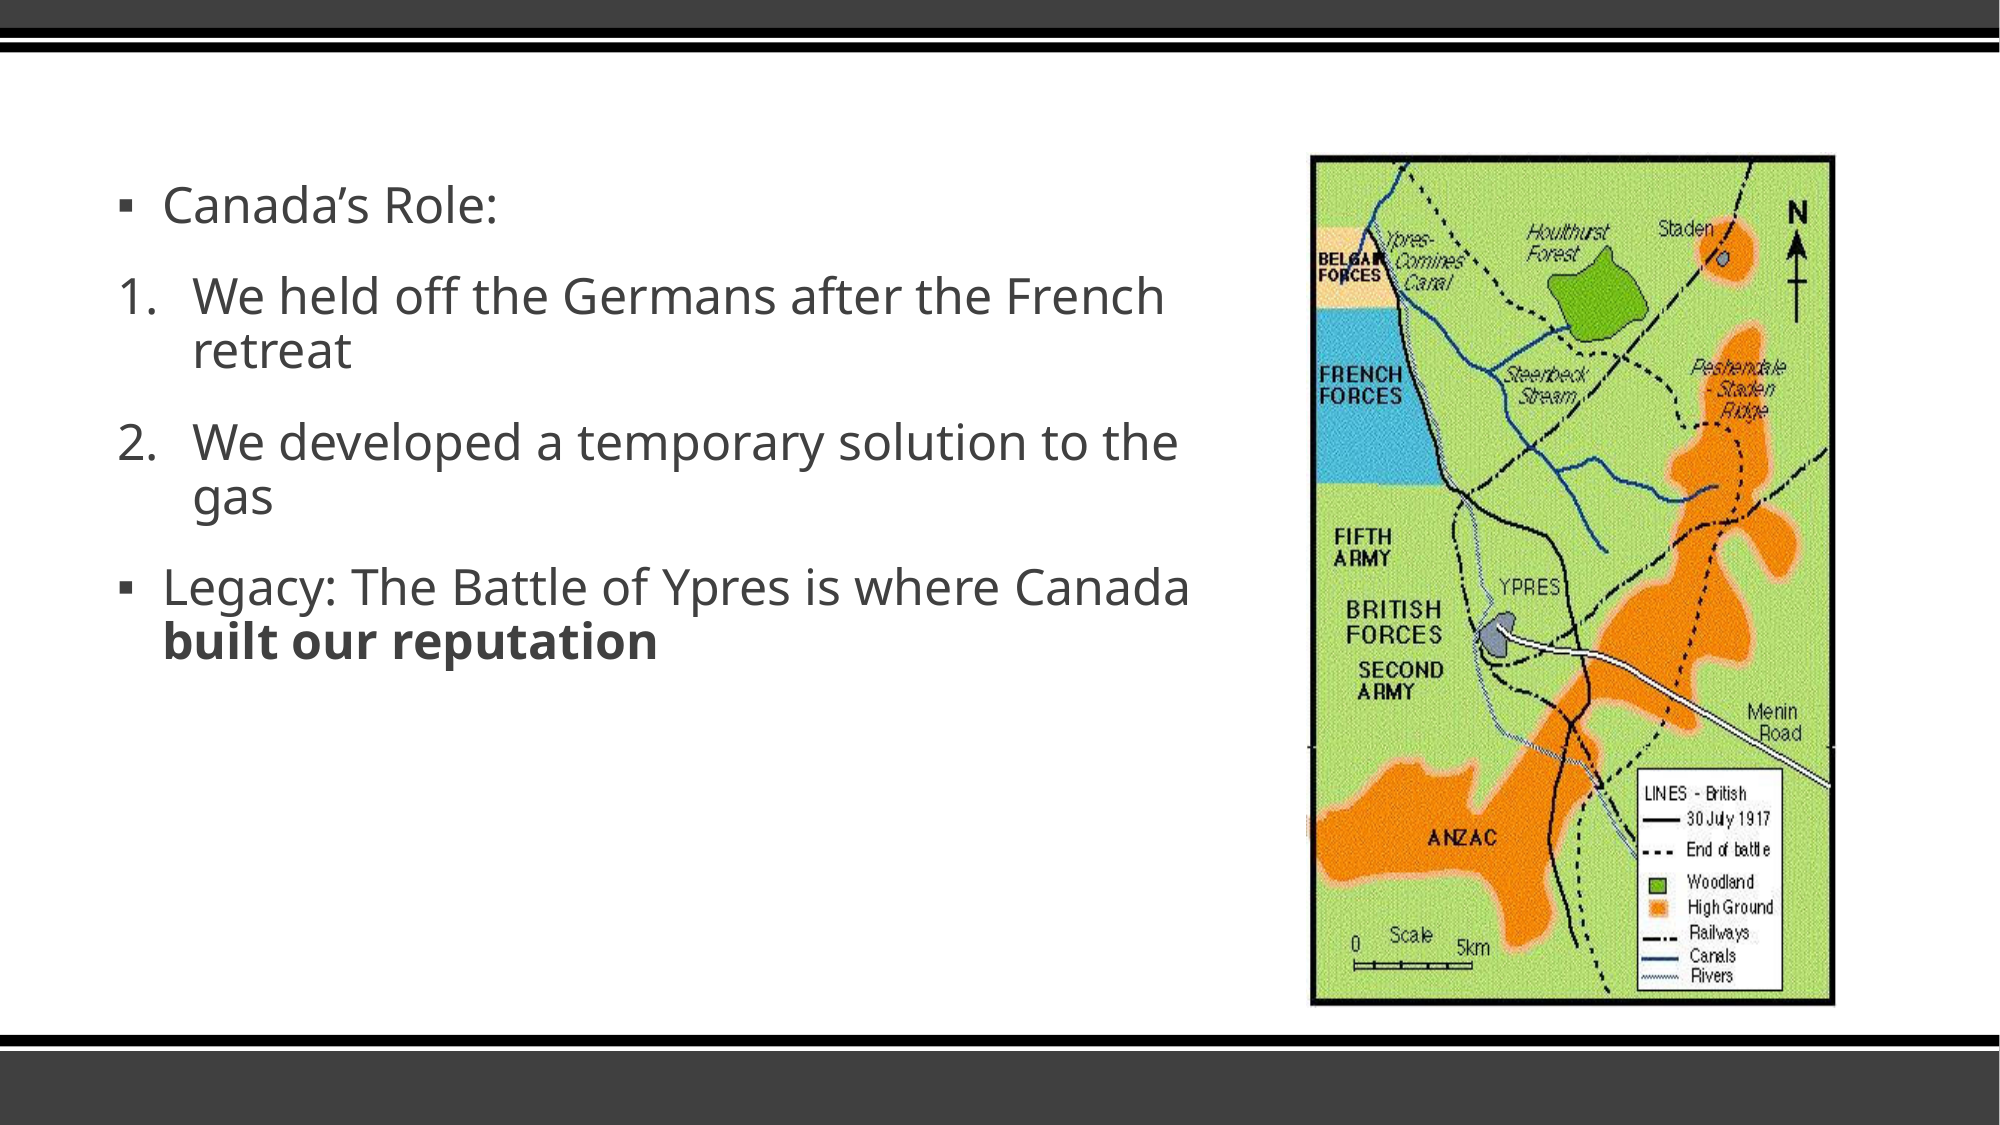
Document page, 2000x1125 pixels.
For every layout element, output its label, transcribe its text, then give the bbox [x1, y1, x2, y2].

list Canada’s Role: We held off the Germans after the French retreat We developed a temporary solution to the gas Legacy: The Battle of Ypres is where Canada built our reputation [101, 172, 1248, 988]
picture [1306, 151, 1838, 1009]
